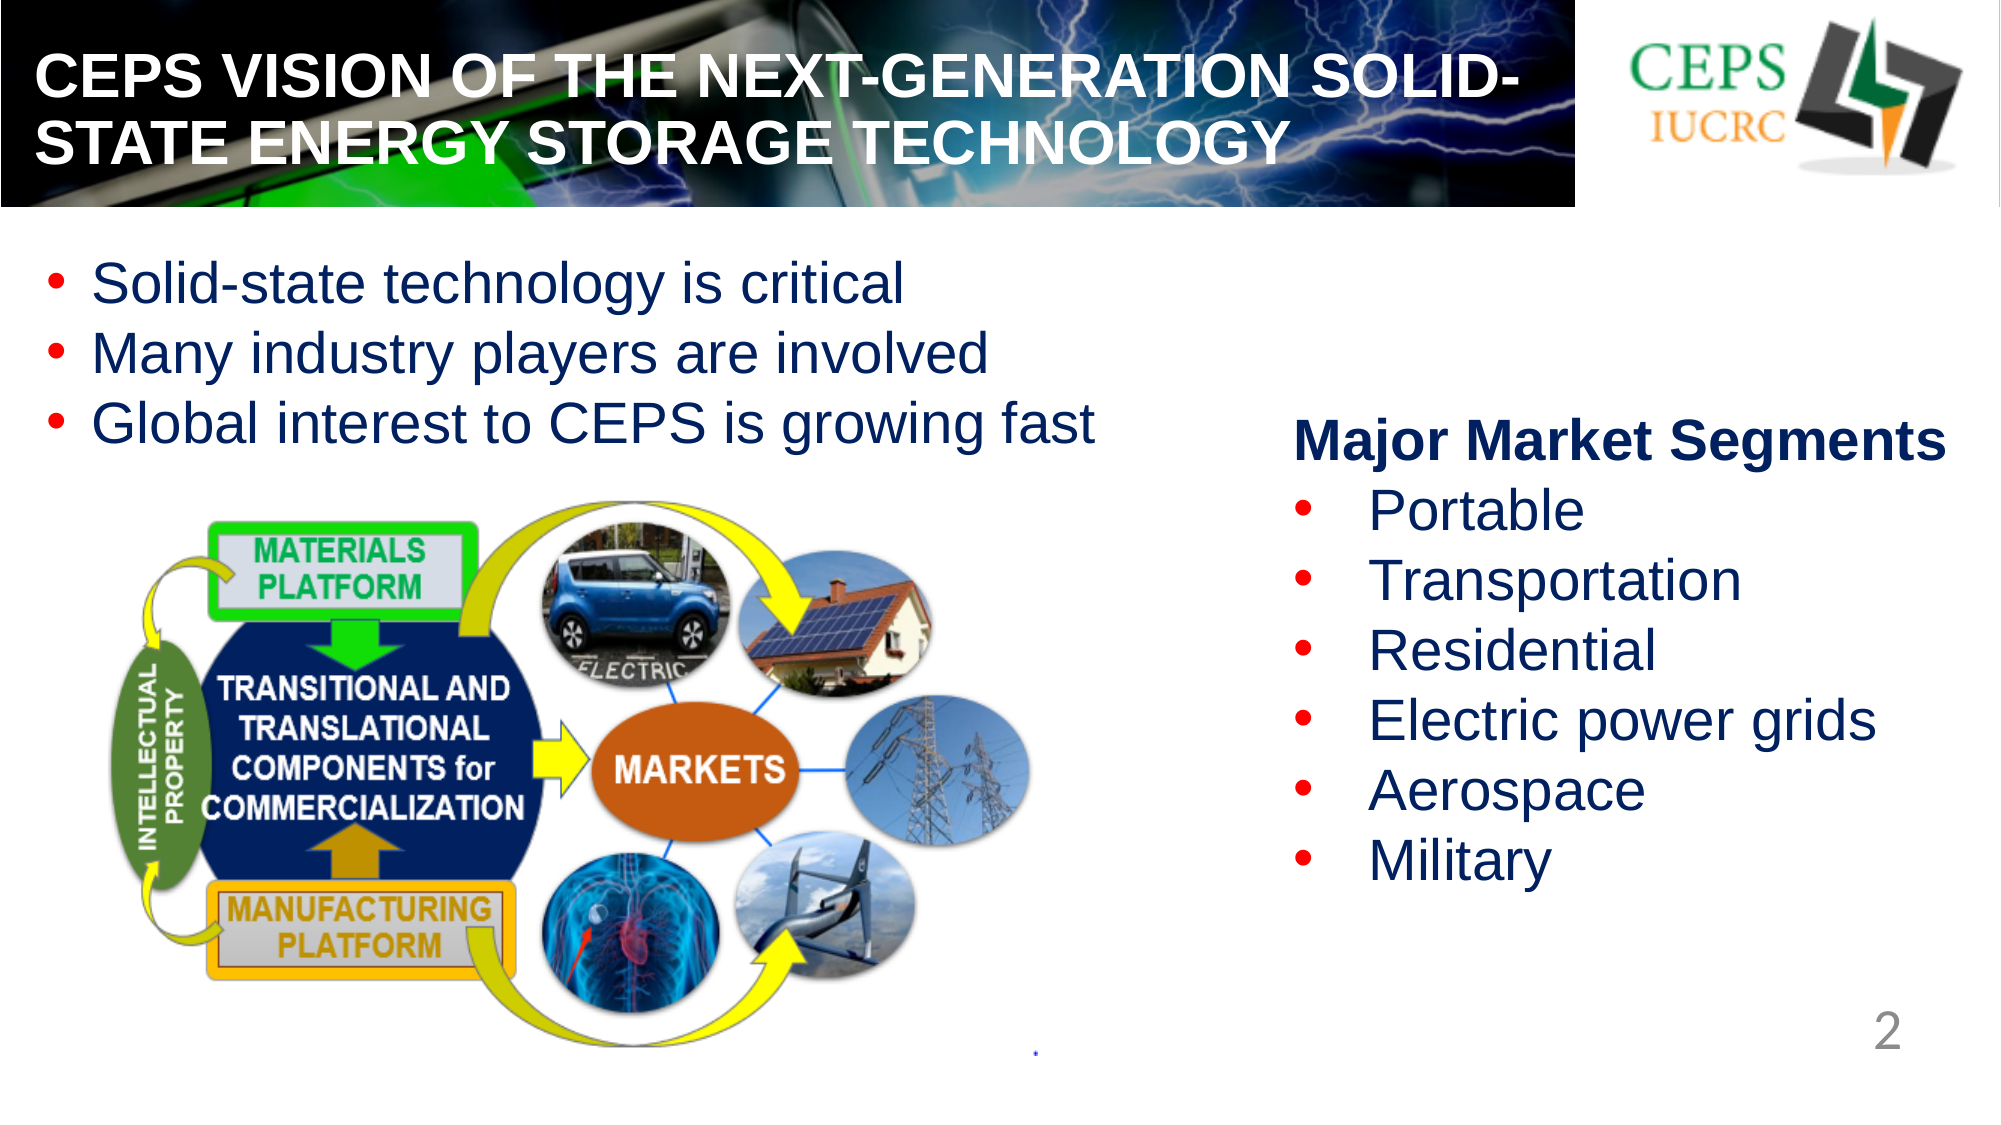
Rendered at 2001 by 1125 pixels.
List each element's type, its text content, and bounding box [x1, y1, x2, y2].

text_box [1, 0, 2000, 222]
text_box Major Market Segments Portable Transportation Residential Electric power grids Aerospace Military [1278, 394, 2000, 900]
slide_number 2 [1467, 995, 1918, 1056]
text_box Solid-state technology is critical Many industry players are involved Global interest to CEPS is growing fast [31, 237, 1195, 463]
picture [107, 498, 1038, 1056]
